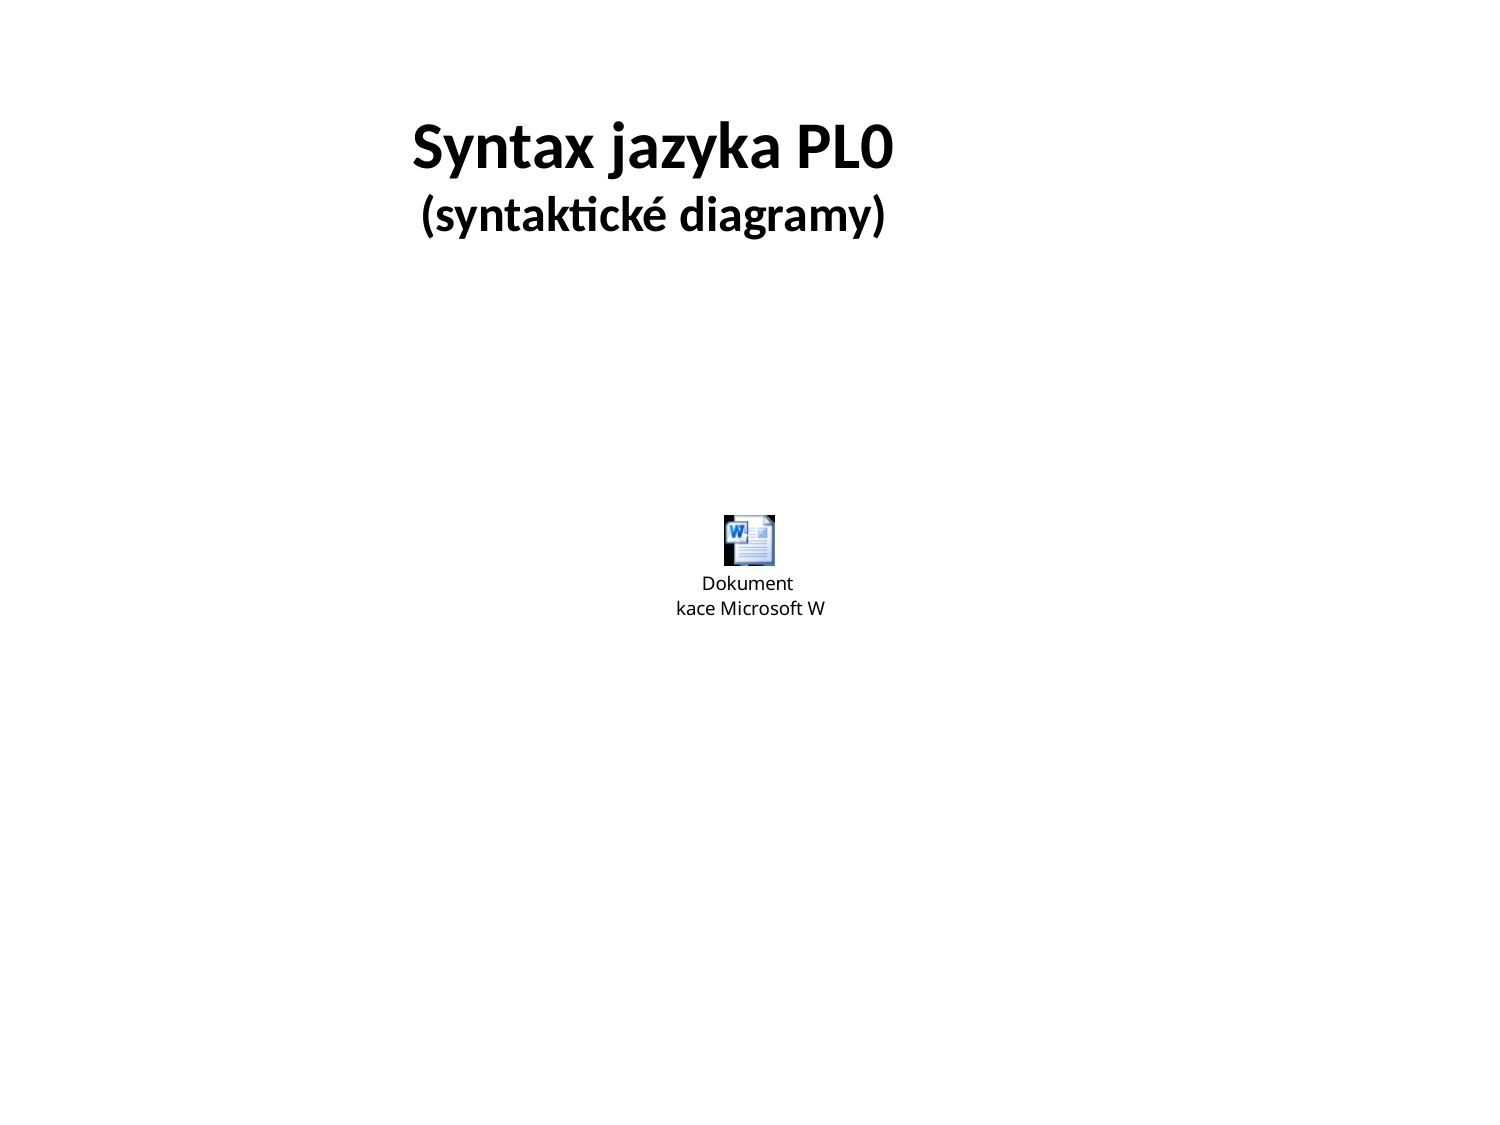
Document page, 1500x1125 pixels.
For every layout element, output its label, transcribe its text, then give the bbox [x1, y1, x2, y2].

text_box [674, 514, 826, 646]
text_box Syntax jazyka PL0 (syntaktické diagramy) [312, 94, 995, 249]
